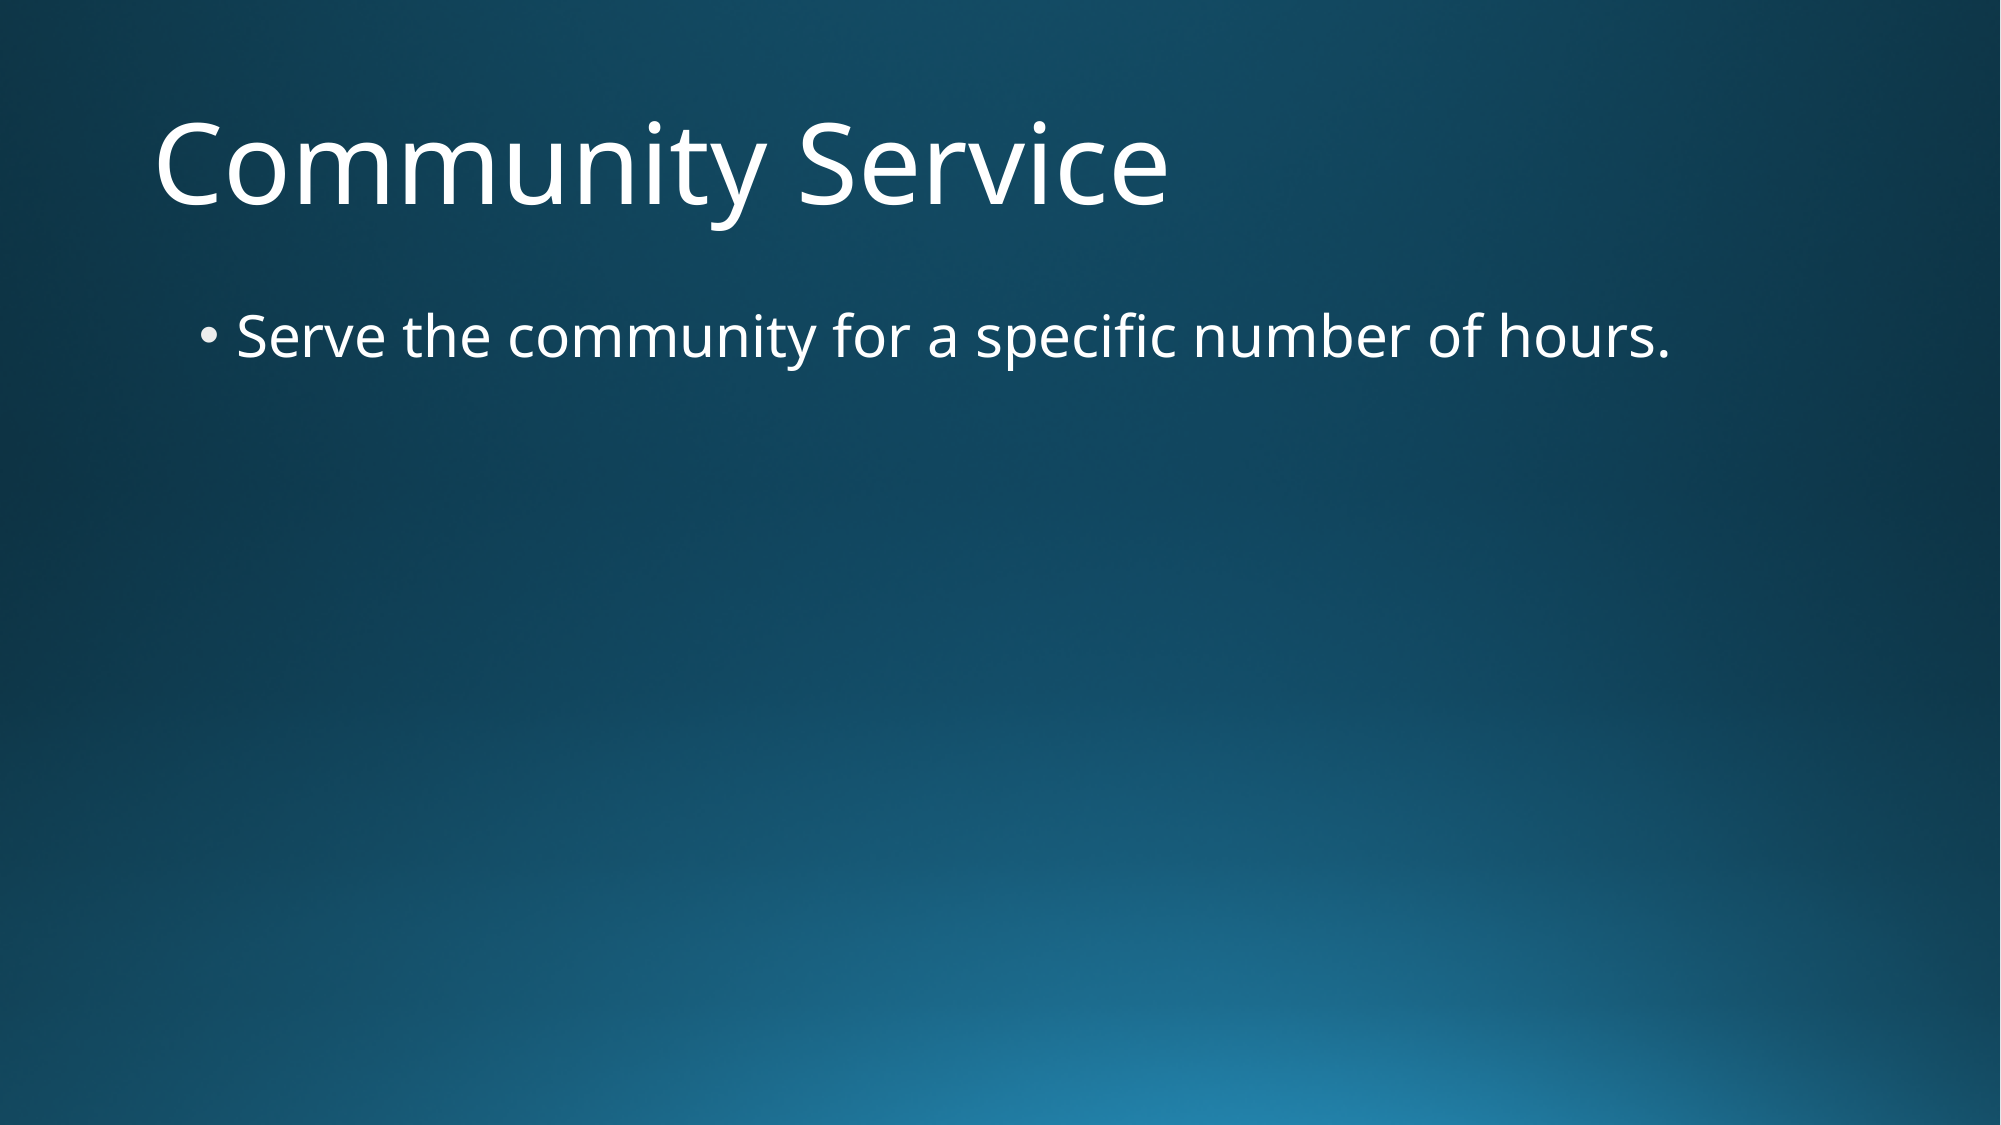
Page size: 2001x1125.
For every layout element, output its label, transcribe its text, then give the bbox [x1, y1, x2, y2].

list Serve the community for a specific number of hours. [183, 299, 1863, 1014]
title Community Service [137, 59, 1863, 278]
picture [0, 0, 2001, 1125]
